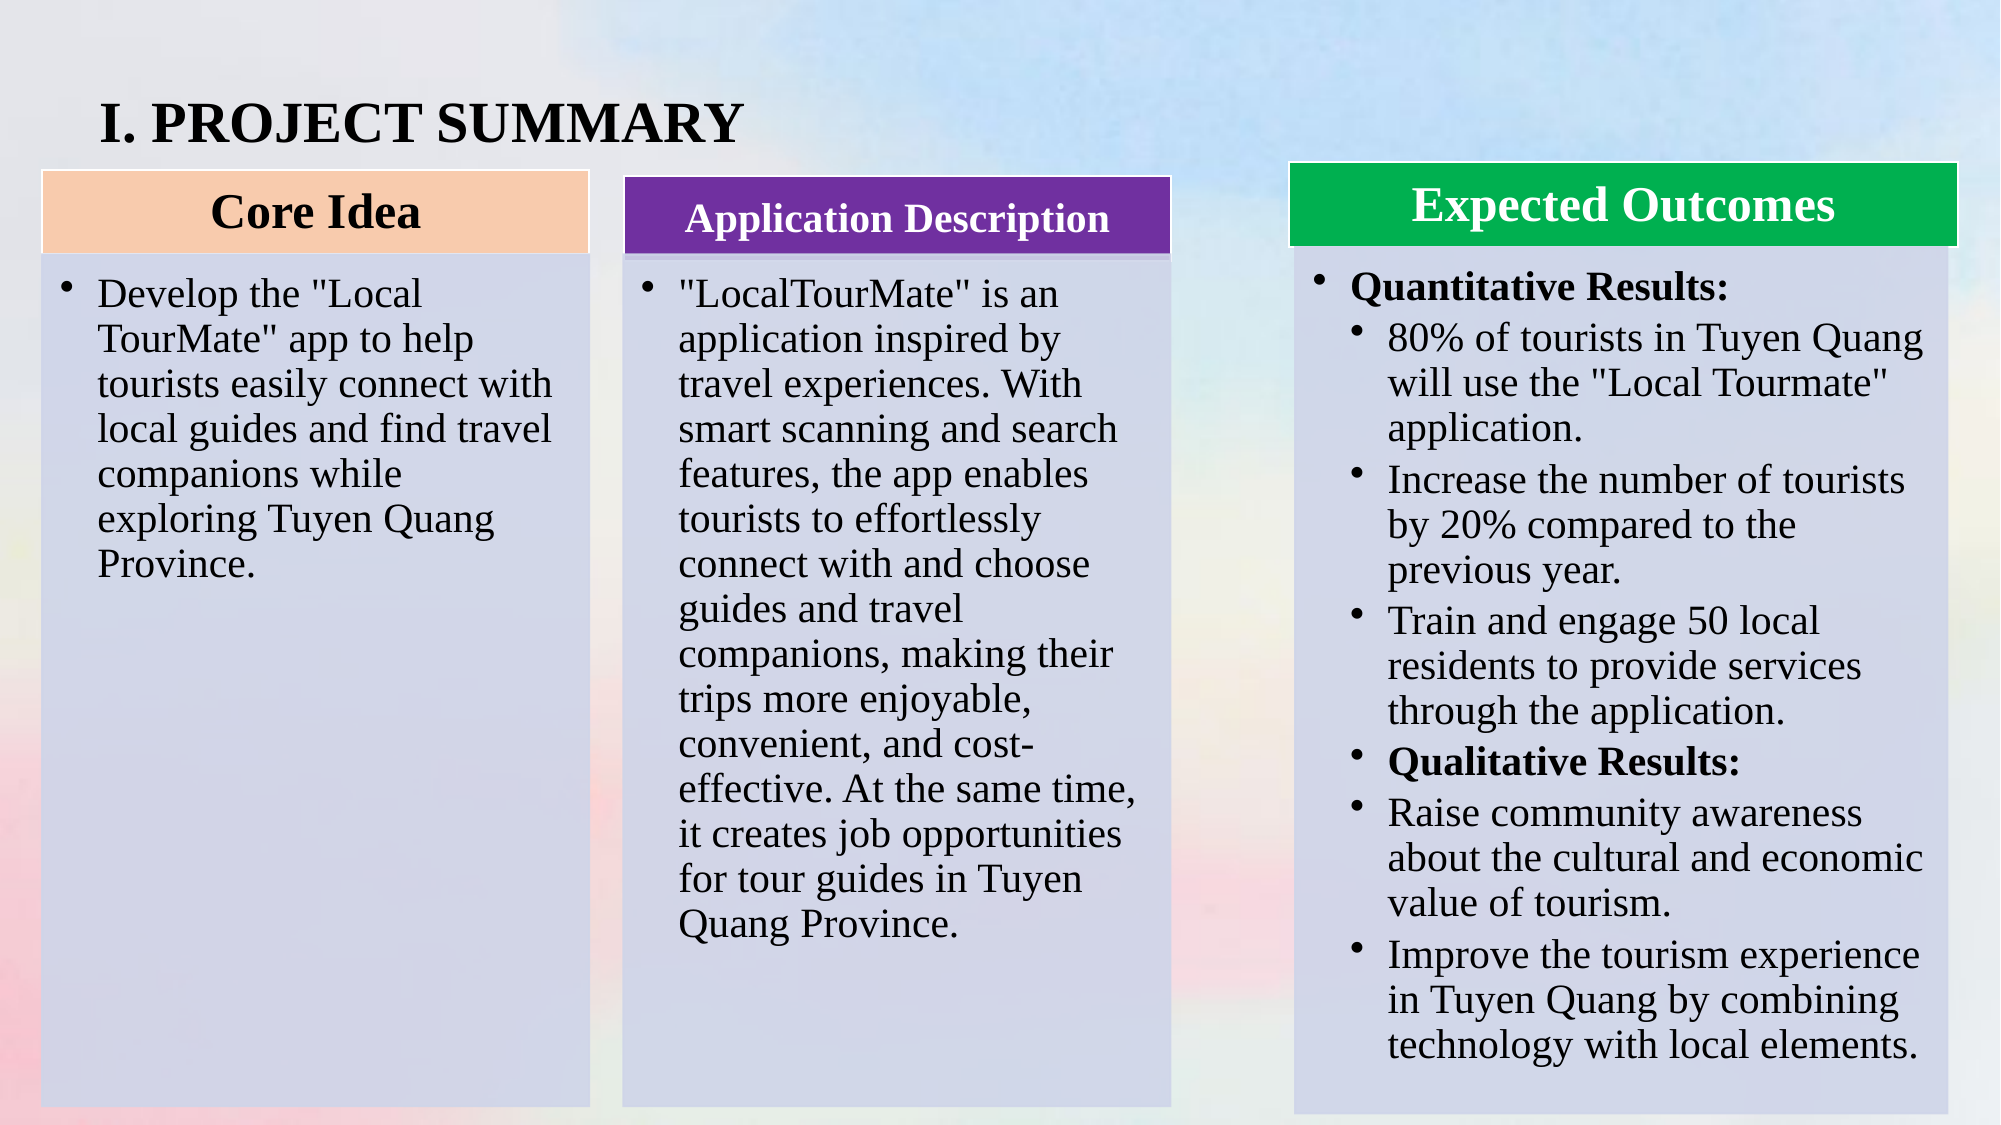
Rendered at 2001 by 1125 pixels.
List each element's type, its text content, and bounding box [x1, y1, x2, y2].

picture [0, 0, 2001, 1125]
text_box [40, 169, 1960, 1107]
text_box I. PROJECT SUMMARY [85, 66, 761, 162]
